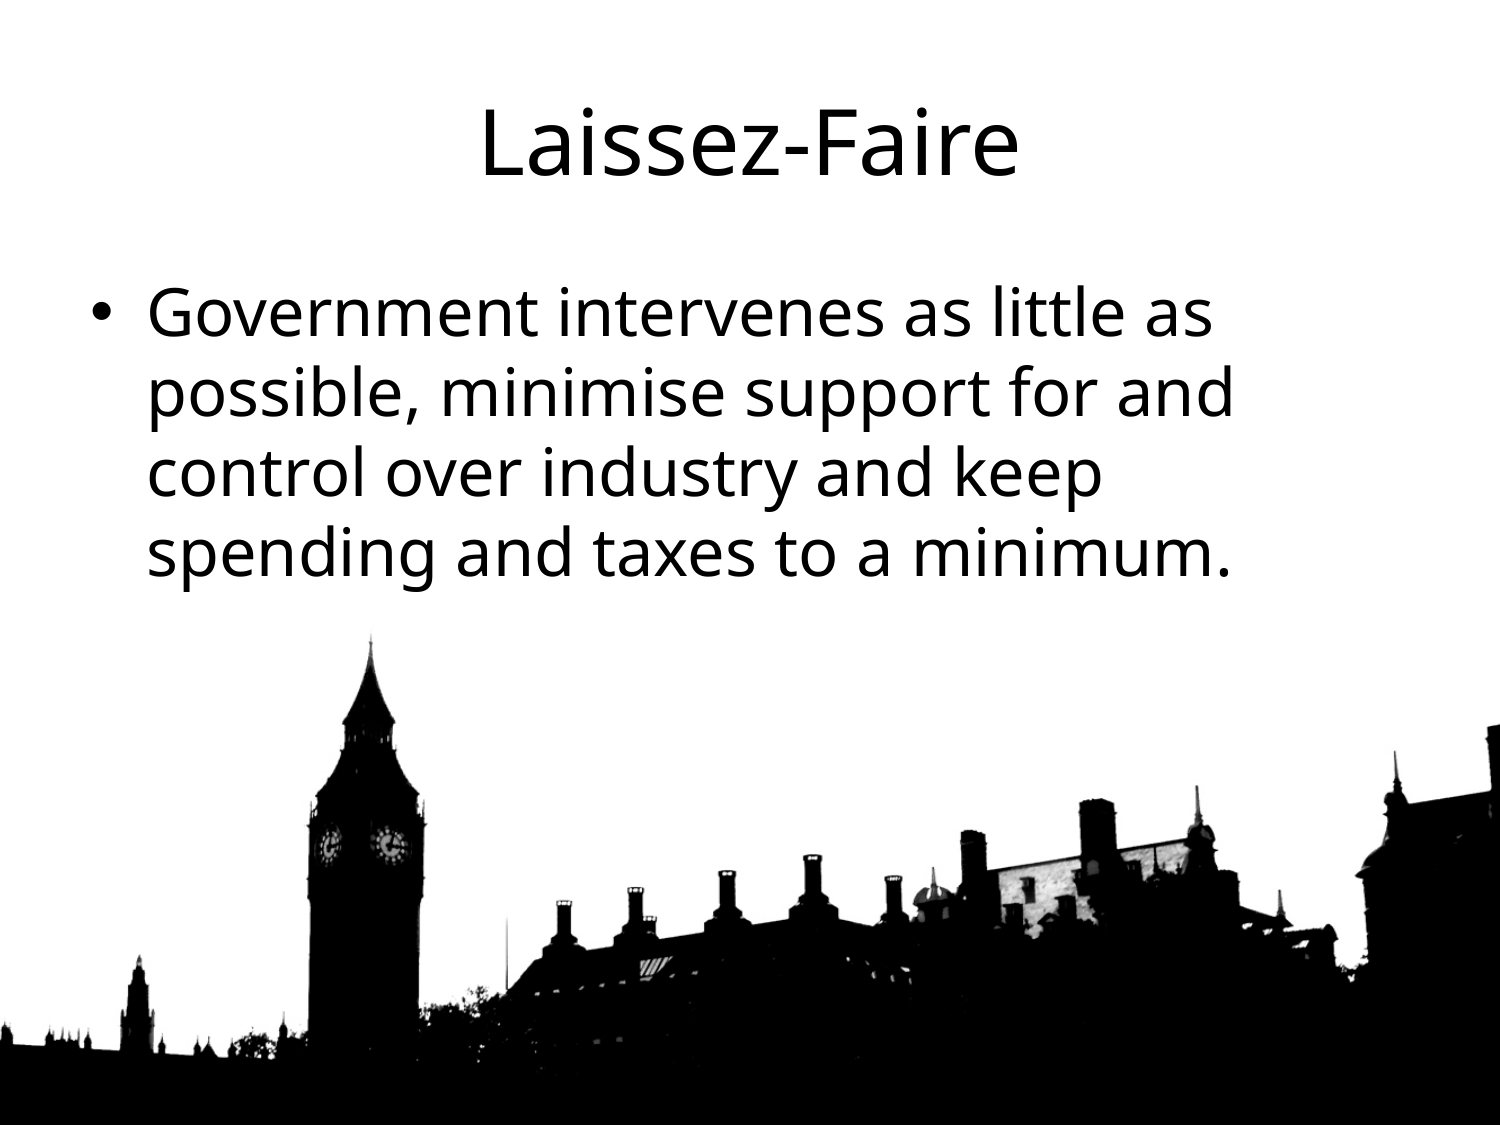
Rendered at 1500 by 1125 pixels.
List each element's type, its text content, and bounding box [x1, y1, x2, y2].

title Laissez-Faire [75, 45, 1425, 233]
picture [0, 526, 1500, 1125]
list Government intervenes as little as possible, minimise support for and control over industry and keep spending and taxes to a minimum. [75, 262, 1425, 525]
